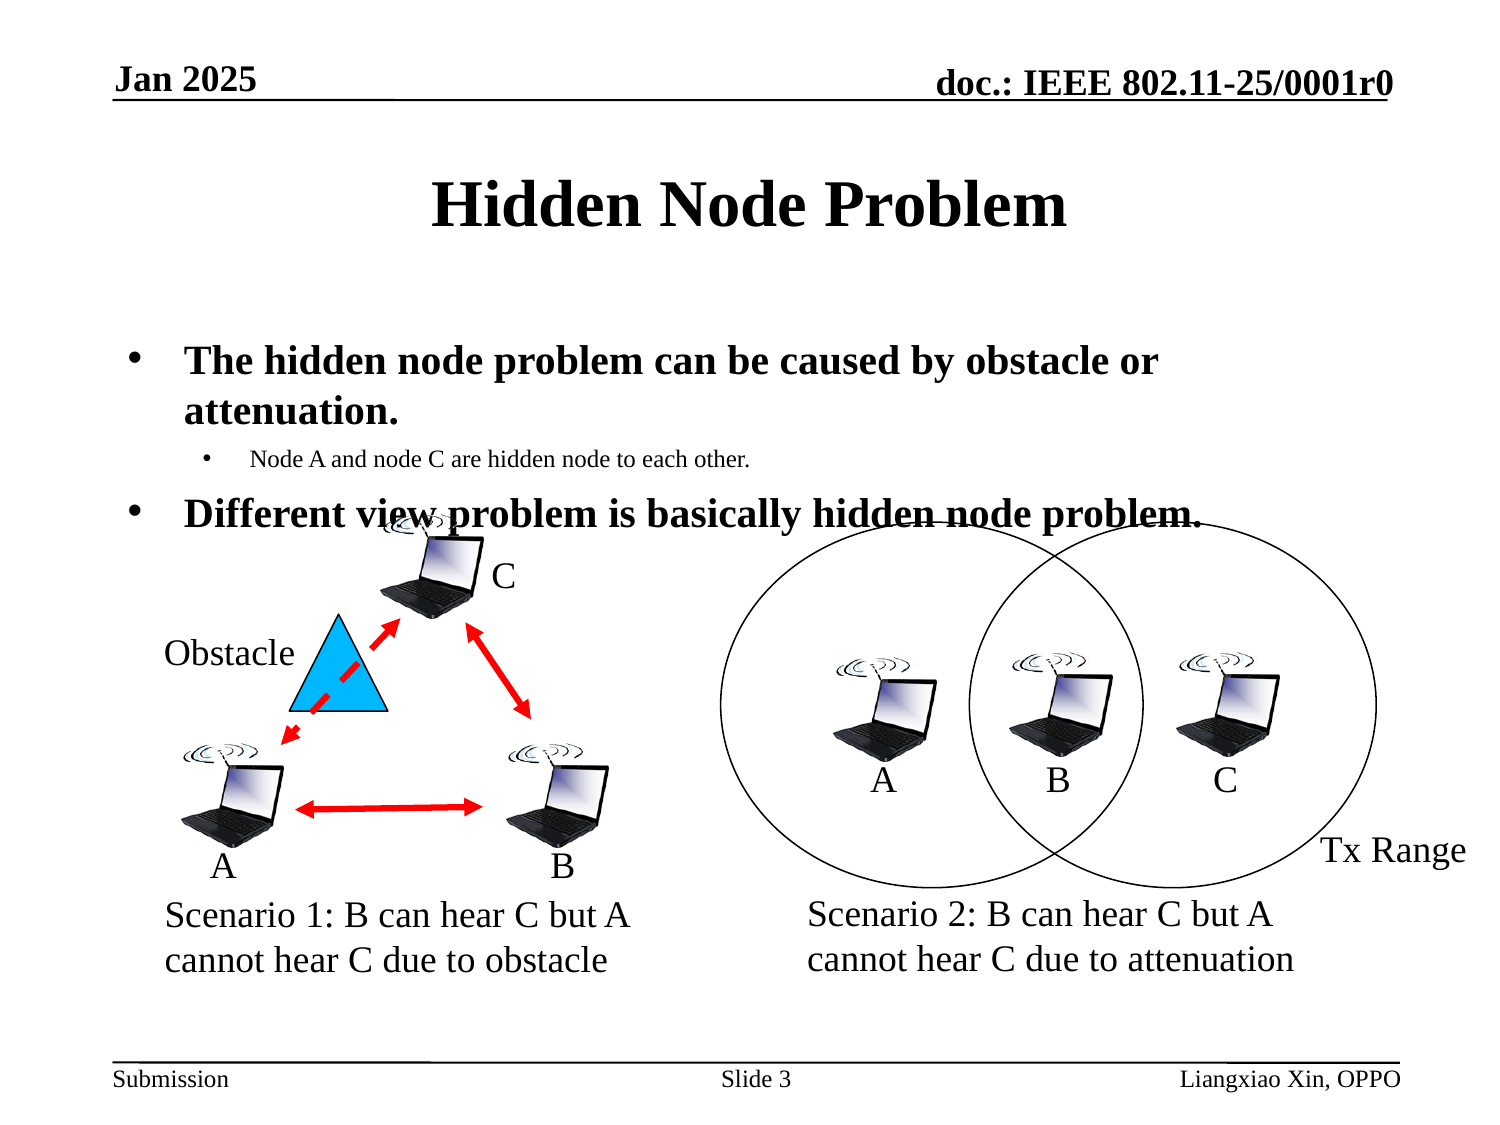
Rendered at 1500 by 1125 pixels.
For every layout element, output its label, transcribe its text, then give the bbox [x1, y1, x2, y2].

text_box [969, 522, 1377, 881]
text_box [280, 617, 401, 746]
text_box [465, 621, 532, 720]
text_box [180, 741, 285, 848]
text_box C [488, 543, 552, 604]
slide_number Slide 3 [712, 1061, 800, 1123]
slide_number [114, 54, 423, 100]
text_box C [1198, 765, 1274, 808]
text_box A [855, 770, 931, 808]
text_box Tx Range [1304, 817, 1488, 878]
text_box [294, 806, 484, 810]
list The hidden node problem can be caused by obstacle or attenuation. Node A and node C are hidden node to each other. Different view problem is basically hidden node problem. [112, 324, 1388, 563]
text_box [379, 512, 484, 619]
text_box Scenario 1: B can hear C but A cannot hear C due to obstacle [149, 882, 688, 988]
text_box [720, 522, 1055, 881]
text_box A [194, 856, 270, 882]
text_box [1009, 650, 1113, 757]
title Hidden Node Problem [112, 112, 1388, 288]
text_box Scenario 2: B can hear C but A cannot hear C due to attenuation [792, 881, 1330, 987]
text_box Obstacle [149, 621, 276, 681]
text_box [505, 741, 610, 848]
footer Liangxiao Xin, OPPO [878, 1061, 1402, 1093]
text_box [833, 655, 937, 762]
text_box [1176, 650, 1280, 757]
text_box B [1030, 765, 1106, 808]
text_box B [535, 854, 611, 882]
